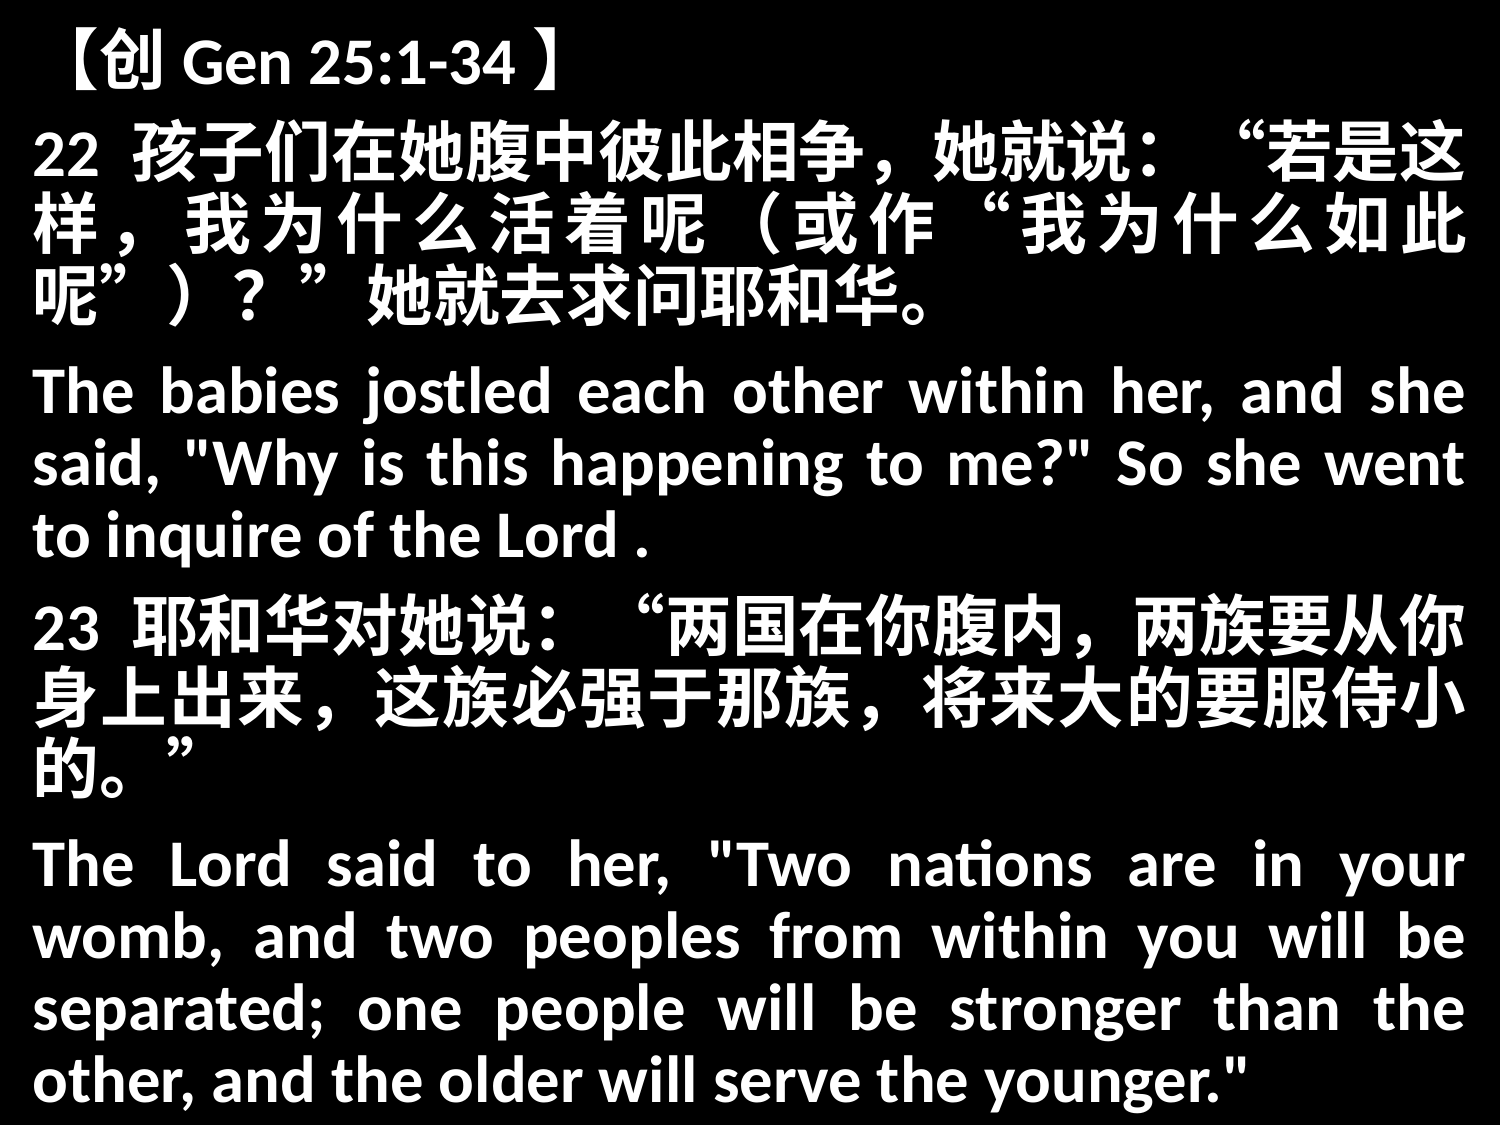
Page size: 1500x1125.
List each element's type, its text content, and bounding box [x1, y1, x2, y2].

list 【创Gen 25:1-34】 22 孩子们在她腹中彼此相争，她就说：“若是这样，我为什么活着呢（或作“我为什么如此呢”）？”她就去求问耶和华。 The babies jostled each other within her, and she said, "Why is this happening to me?" So she went to inquire of the Lord . 23 耶和华对她说：“两国在你腹内，两族要从你身上出来，这族必强于那族，将来大的要服侍小的。” The Lord said to her, "Two nations are in your womb, and two peoples from within you will be separated; one people will be stronger than the other, and the older will serve the younger." [17, 19, 1483, 1106]
